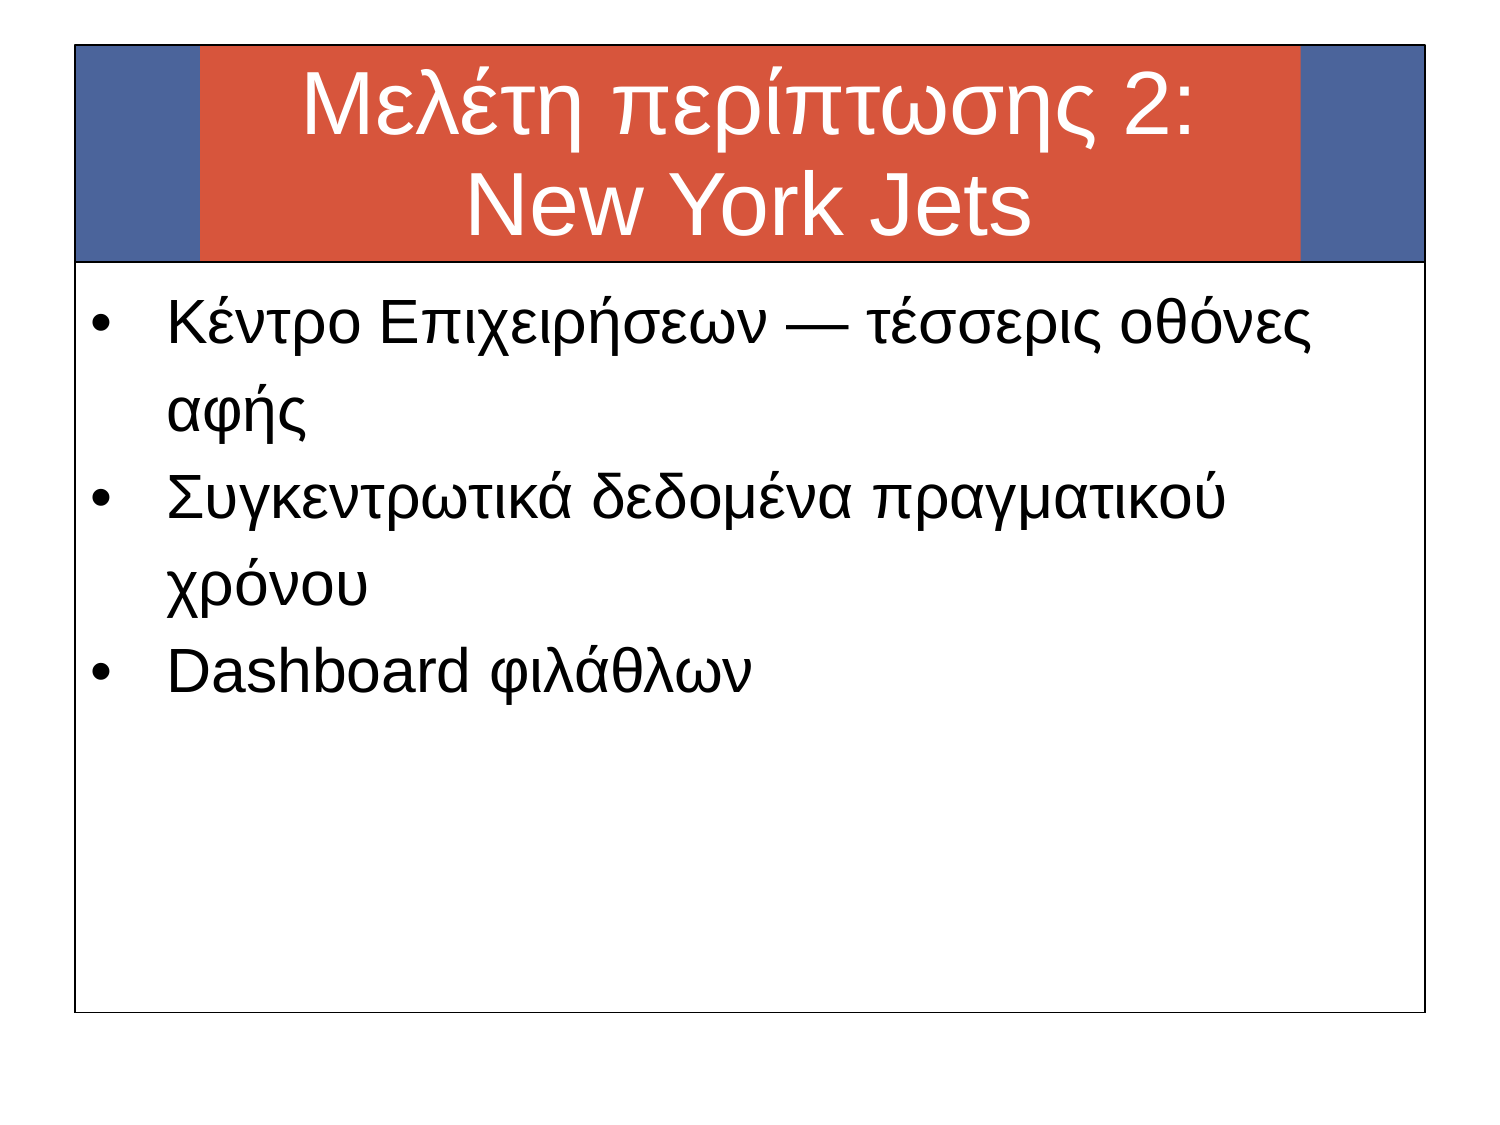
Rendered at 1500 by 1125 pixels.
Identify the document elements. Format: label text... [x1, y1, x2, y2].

table_header Κέντρο Επιχειρήσεων — τέσσερις οθόνες αφής Συγκεντρωτικά δεδομένα πραγματικού χρόνου Dashboard φιλάθλων [76, 264, 1424, 1012]
text_box [73, 43, 1427, 264]
